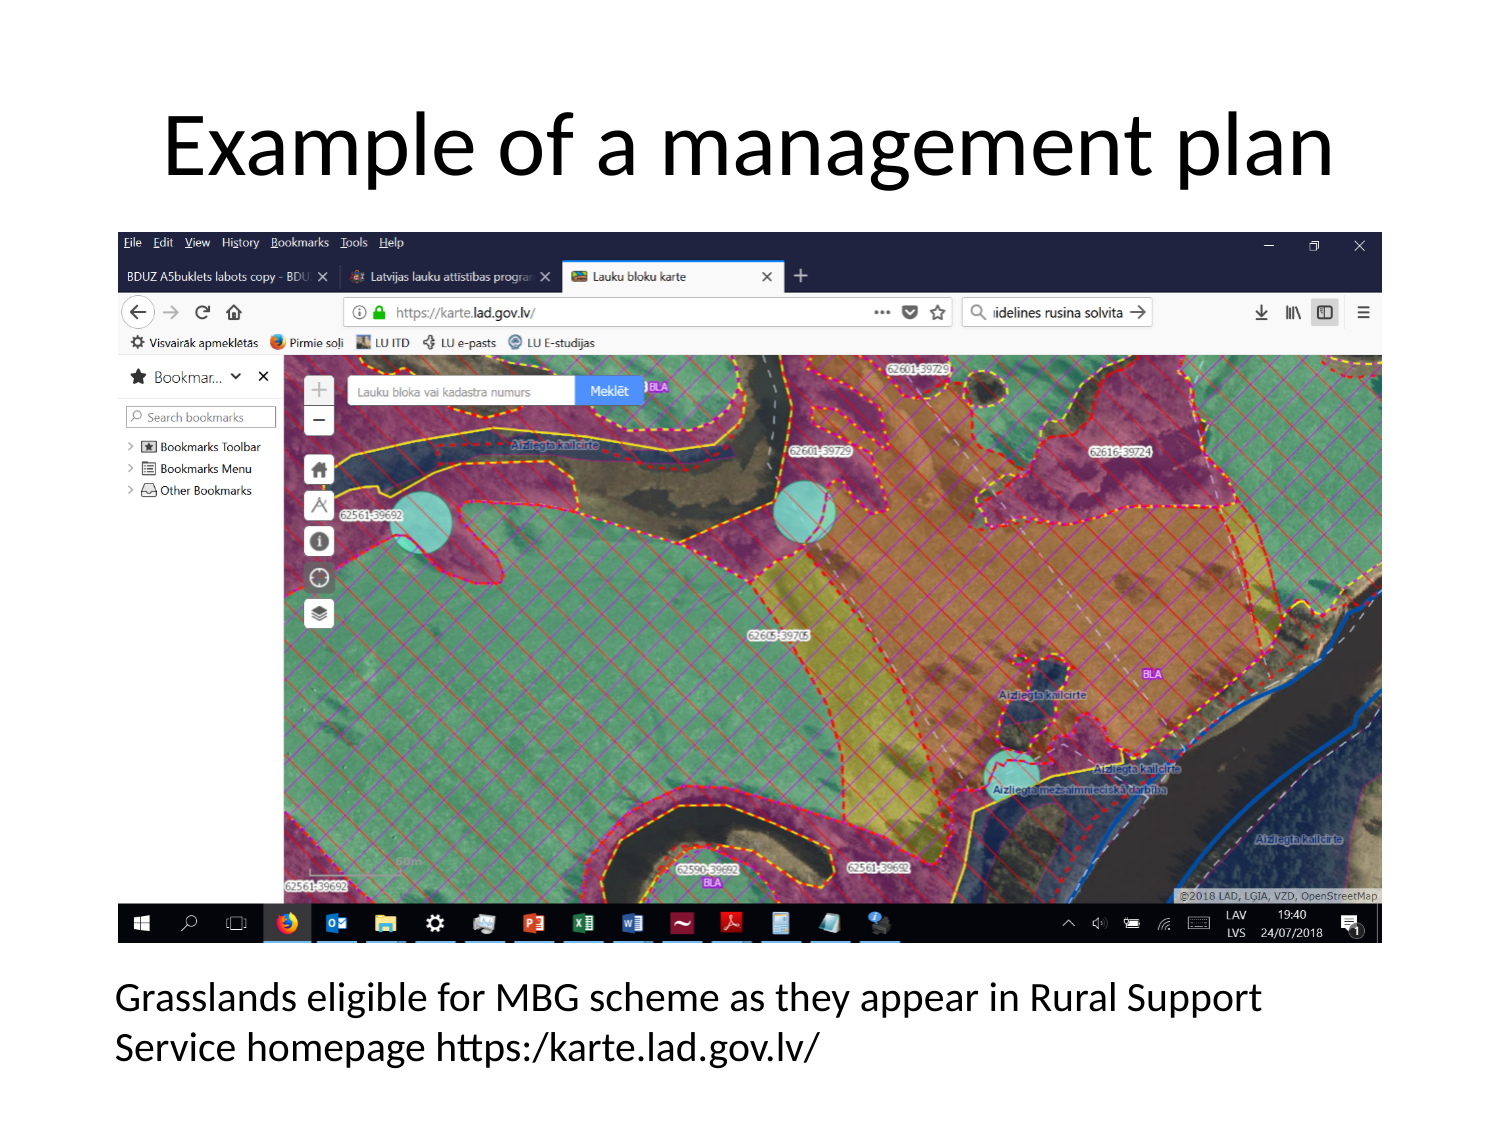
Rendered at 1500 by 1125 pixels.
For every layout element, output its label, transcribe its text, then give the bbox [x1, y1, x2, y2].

text_box Grasslands eligible for MBG scheme as they appear in Rural Support Service homepage https:/karte.lad.gov.lv/ [99, 962, 1400, 1079]
picture [118, 232, 1382, 943]
title Example of a management plan [75, 45, 1425, 233]
